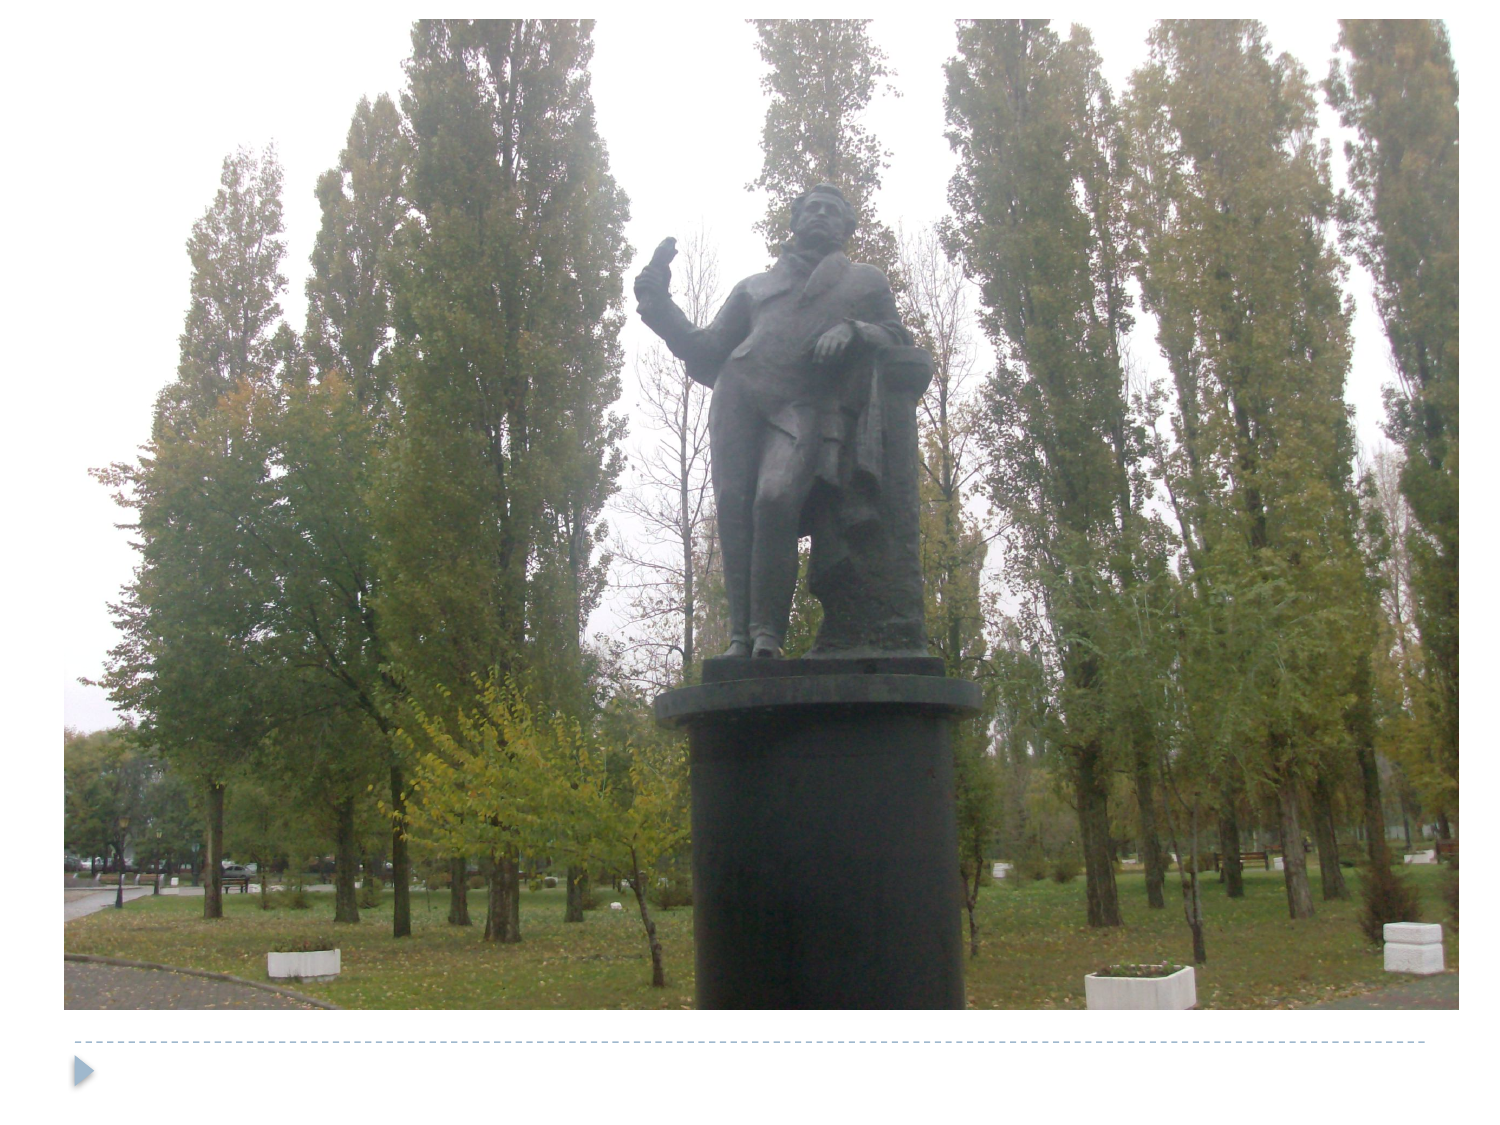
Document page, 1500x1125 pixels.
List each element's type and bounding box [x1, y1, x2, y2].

list [64, 18, 1459, 1011]
